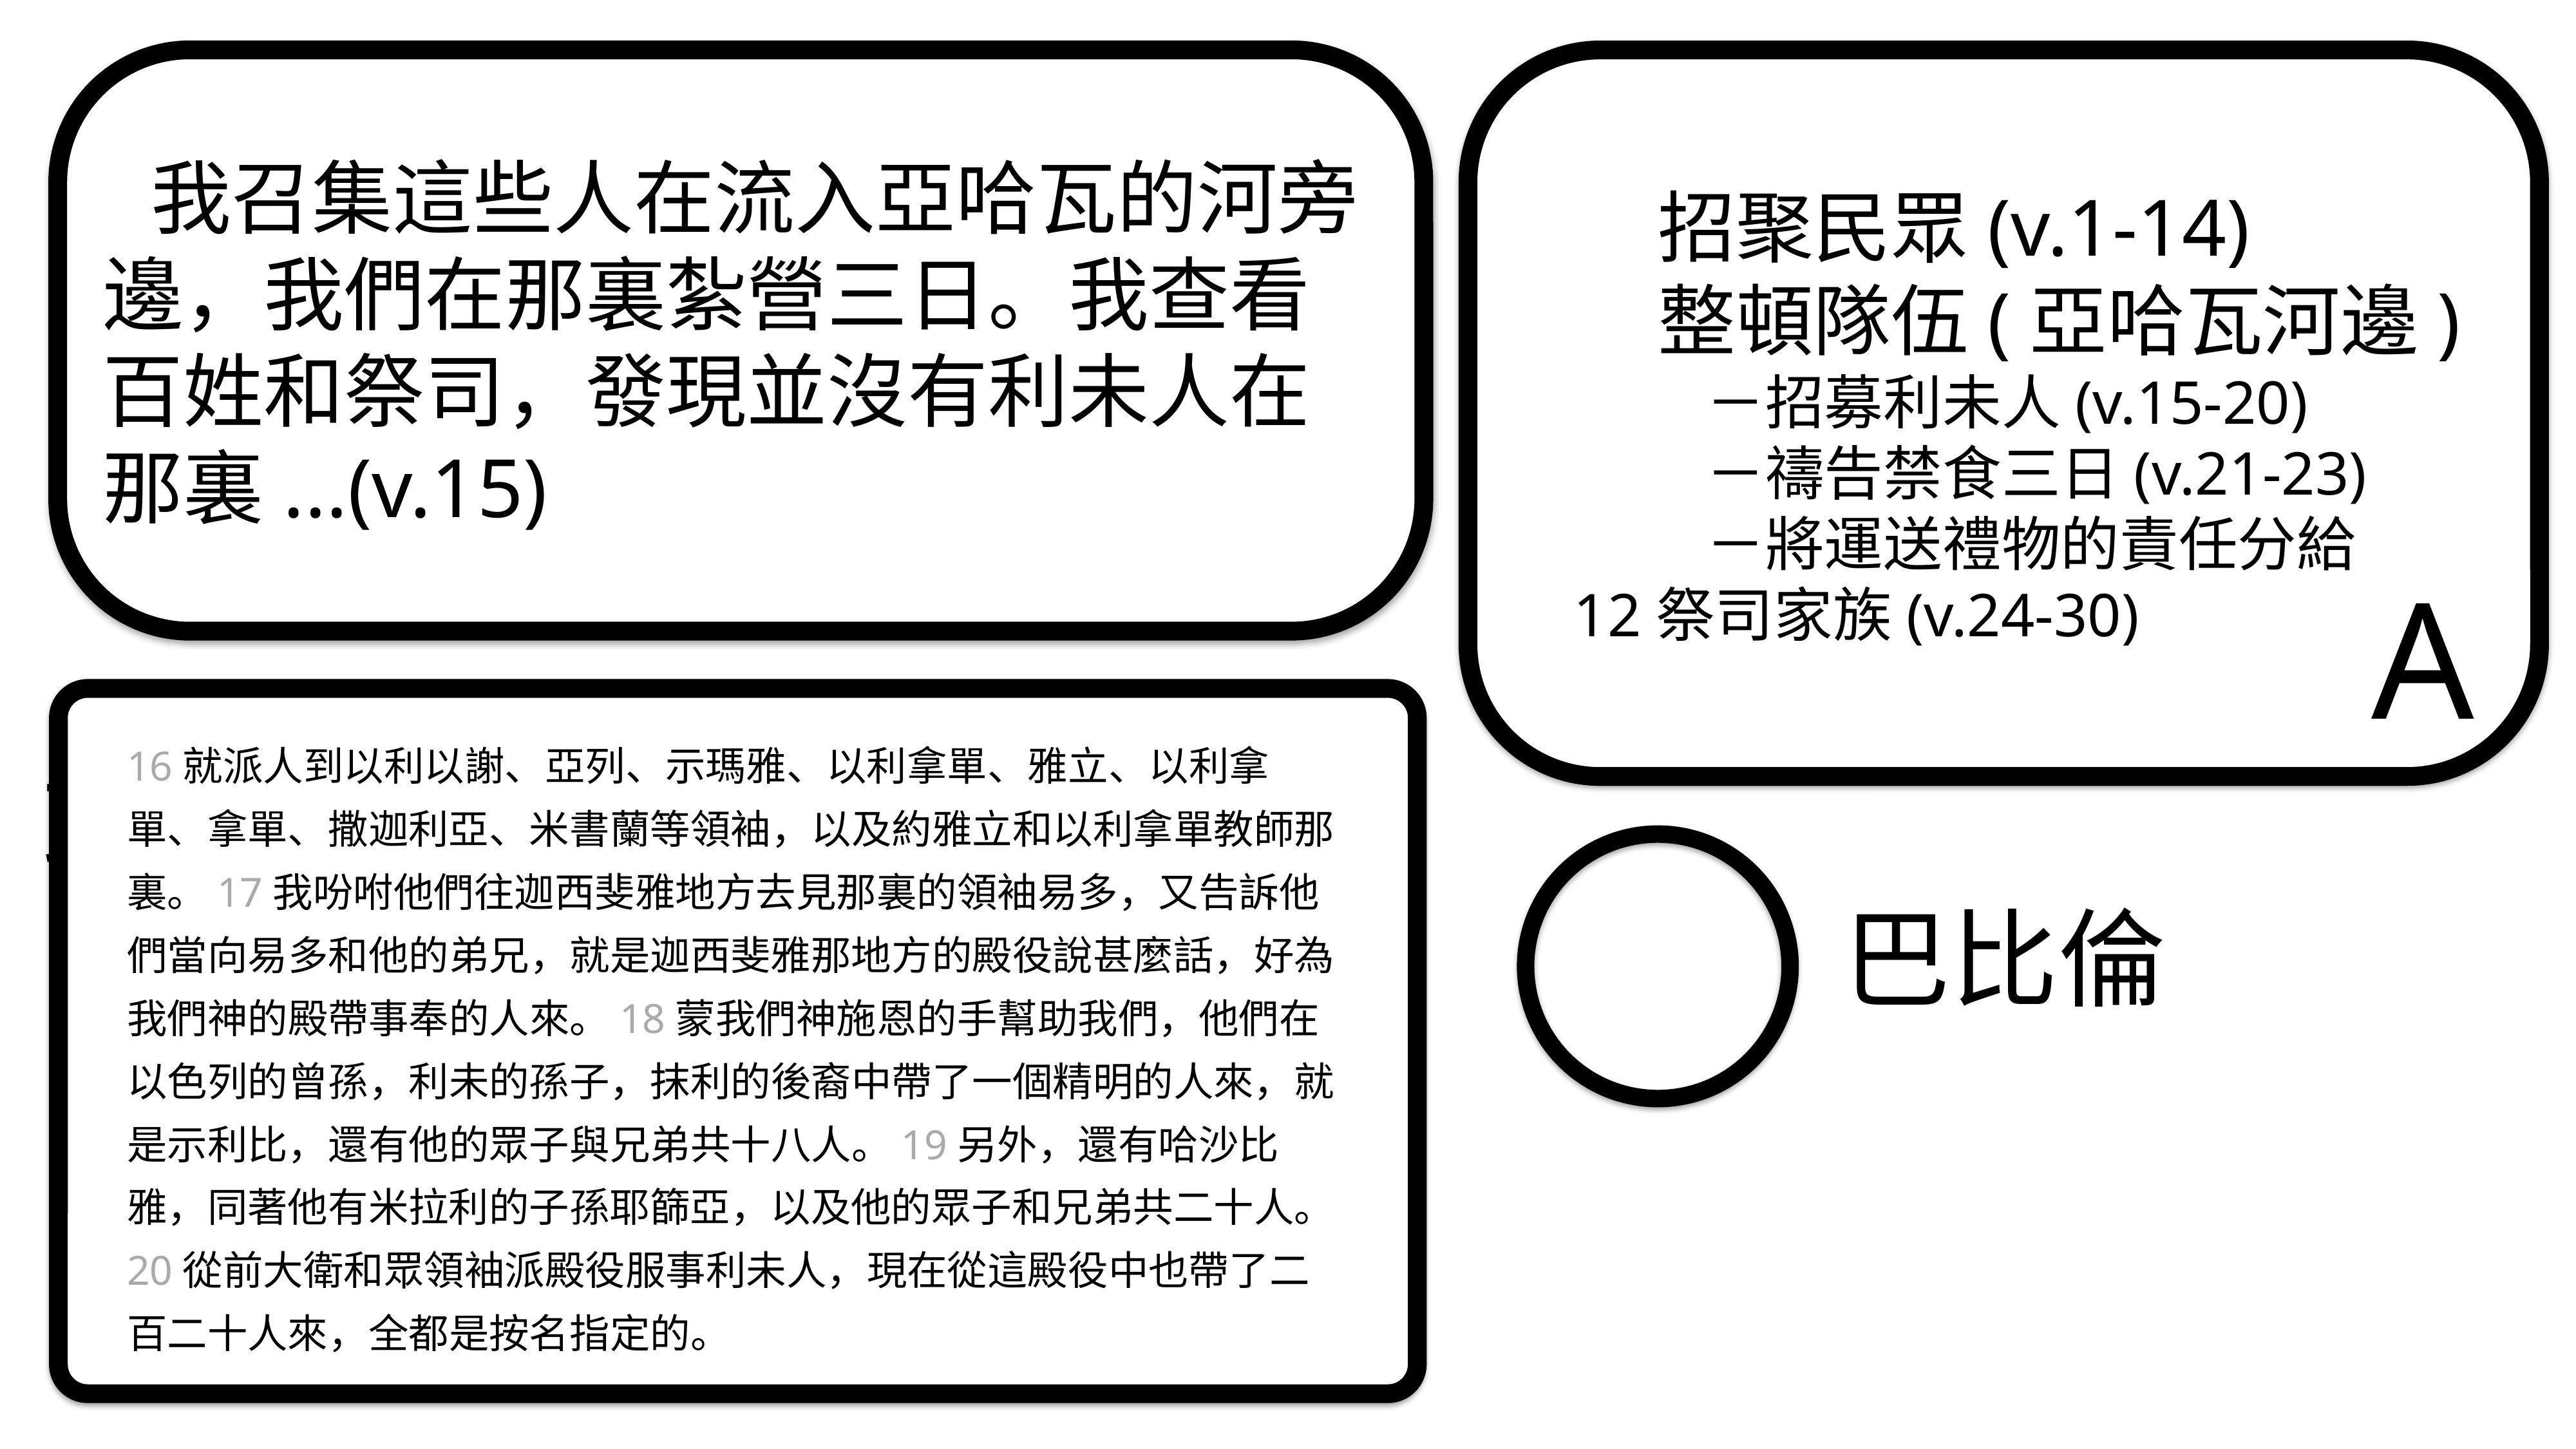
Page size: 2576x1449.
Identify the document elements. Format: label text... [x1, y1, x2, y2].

text_box 16就派人到以利以謝、亞列、示瑪雅、以利拿單、雅立、以利拿單、拿單、撒迦利亞、米書蘭等領袖，以及約雅立和以利拿單教師那裏。17我吩咐他們往迦西斐雅地方去見那裏的領袖易多，又告訴他們當向易多和他的弟兄，就是迦西斐雅那地方的殿役說甚麼話，好為我們神的殿帶事奉的人來。18蒙我們神施恩的手幫助我們，他們在以色列的曾孫，利未的孫子，抹利的後裔中帶了一個精明的人來，就是示利比，還有他的眾子與兄弟共十八人。19另外，還有哈沙比雅，同著他有米拉利的子孫耶篩亞，以及他的眾子和兄弟共二十人。20從前大衛和眾領袖派殿役服事利未人，現在從這殿役中也帶了二百二十人來，全都是按名指定的。 [58, 688, 1417, 1394]
text_box [1525, 834, 1790, 1099]
text_box 耶路撒冷 [35, 753, 54, 896]
text_box 我召集這些人在流入亞哈瓦的河旁邊，我們在那裏紮營三日。我查看百姓和祭司，發現並沒有利未人在那裏...(v.15) [57, 50, 1424, 632]
text_box 巴比倫 [1837, 884, 2173, 1027]
text_box A [2365, 553, 2480, 757]
text_box 招聚民眾(v.1-14) 整頓隊伍(亞哈瓦河邊) －招募利未人(v.15-20) －禱告禁食三日(v.21-23) －將運送禮物的責任分給 12祭司家族(v.24-30) [1468, 50, 2540, 777]
